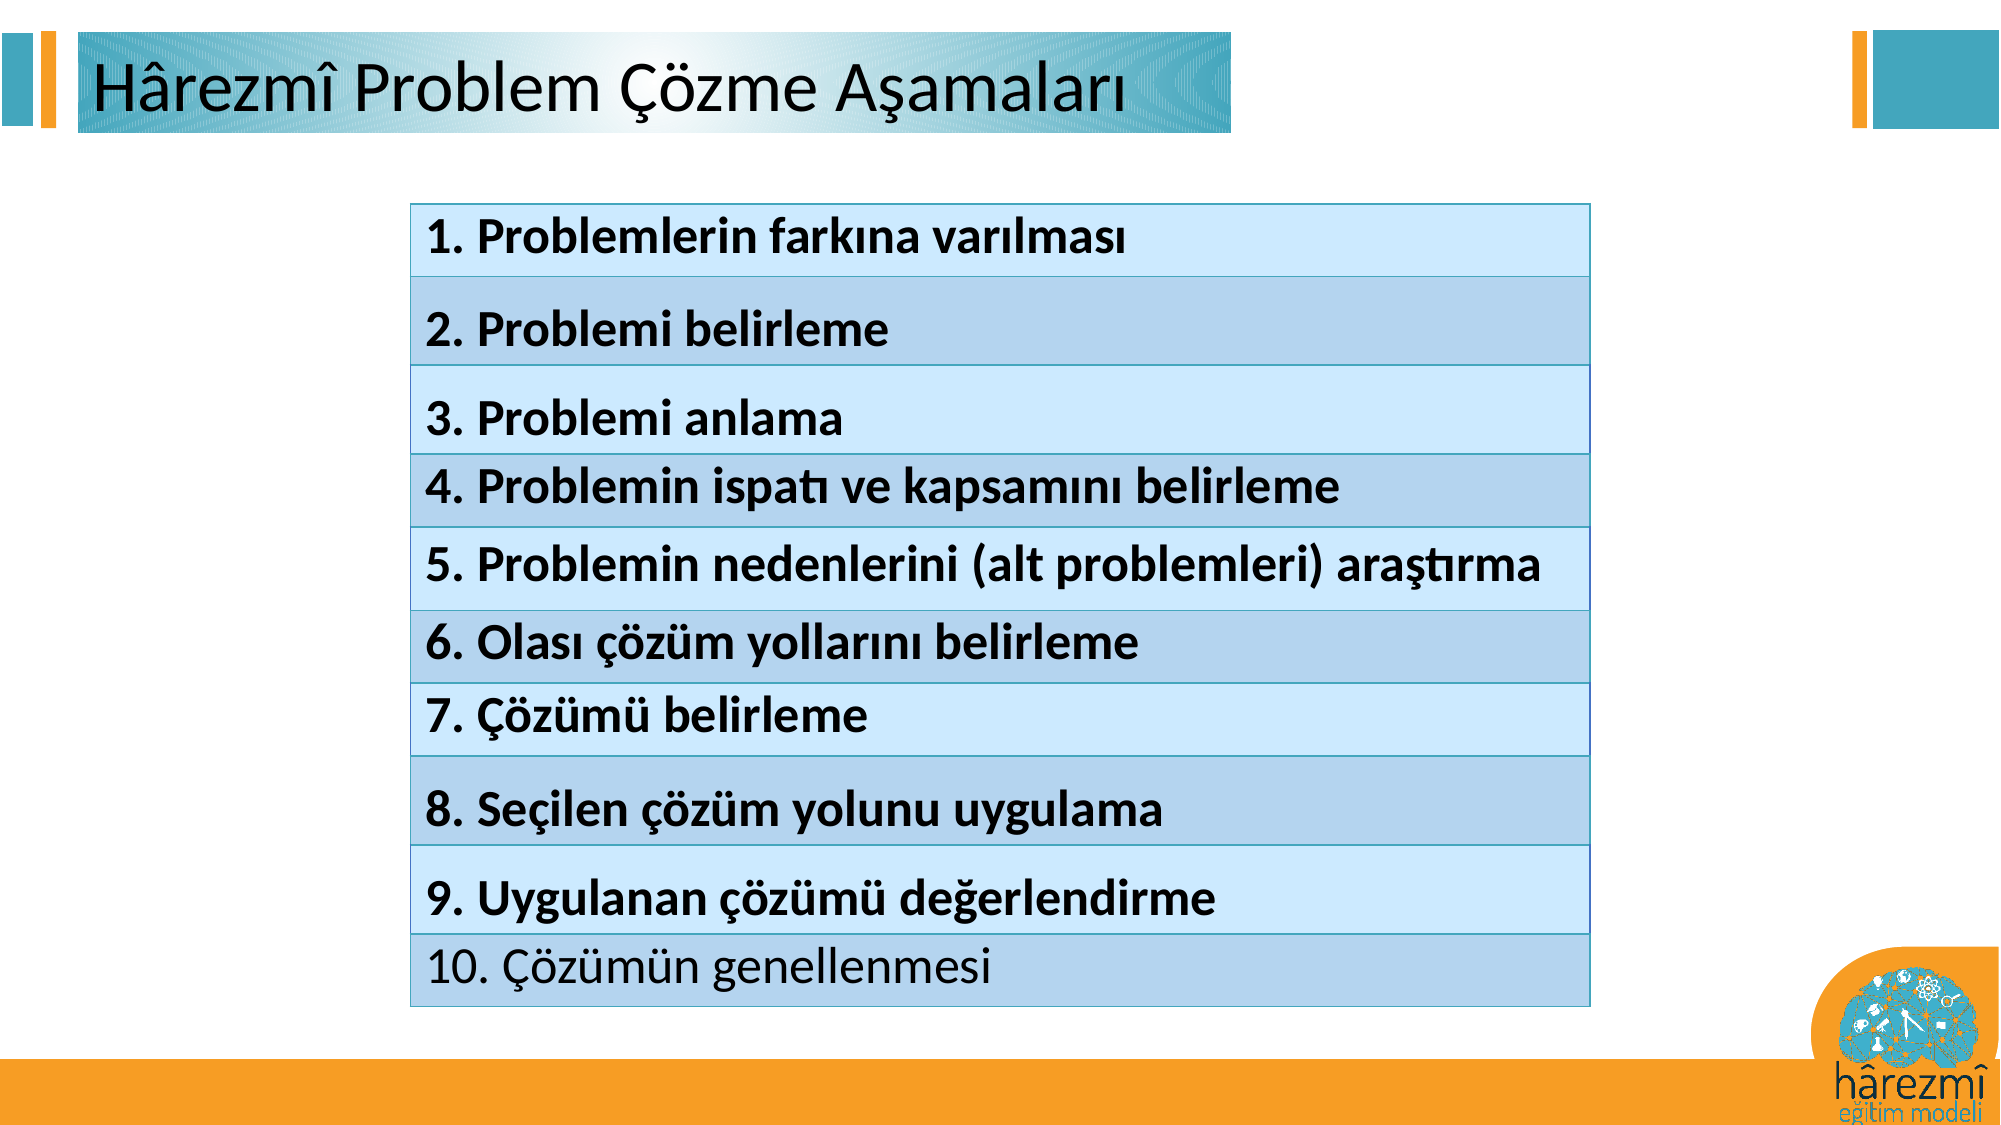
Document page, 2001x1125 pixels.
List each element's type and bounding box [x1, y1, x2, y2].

text_box [0, 30, 2000, 1125]
